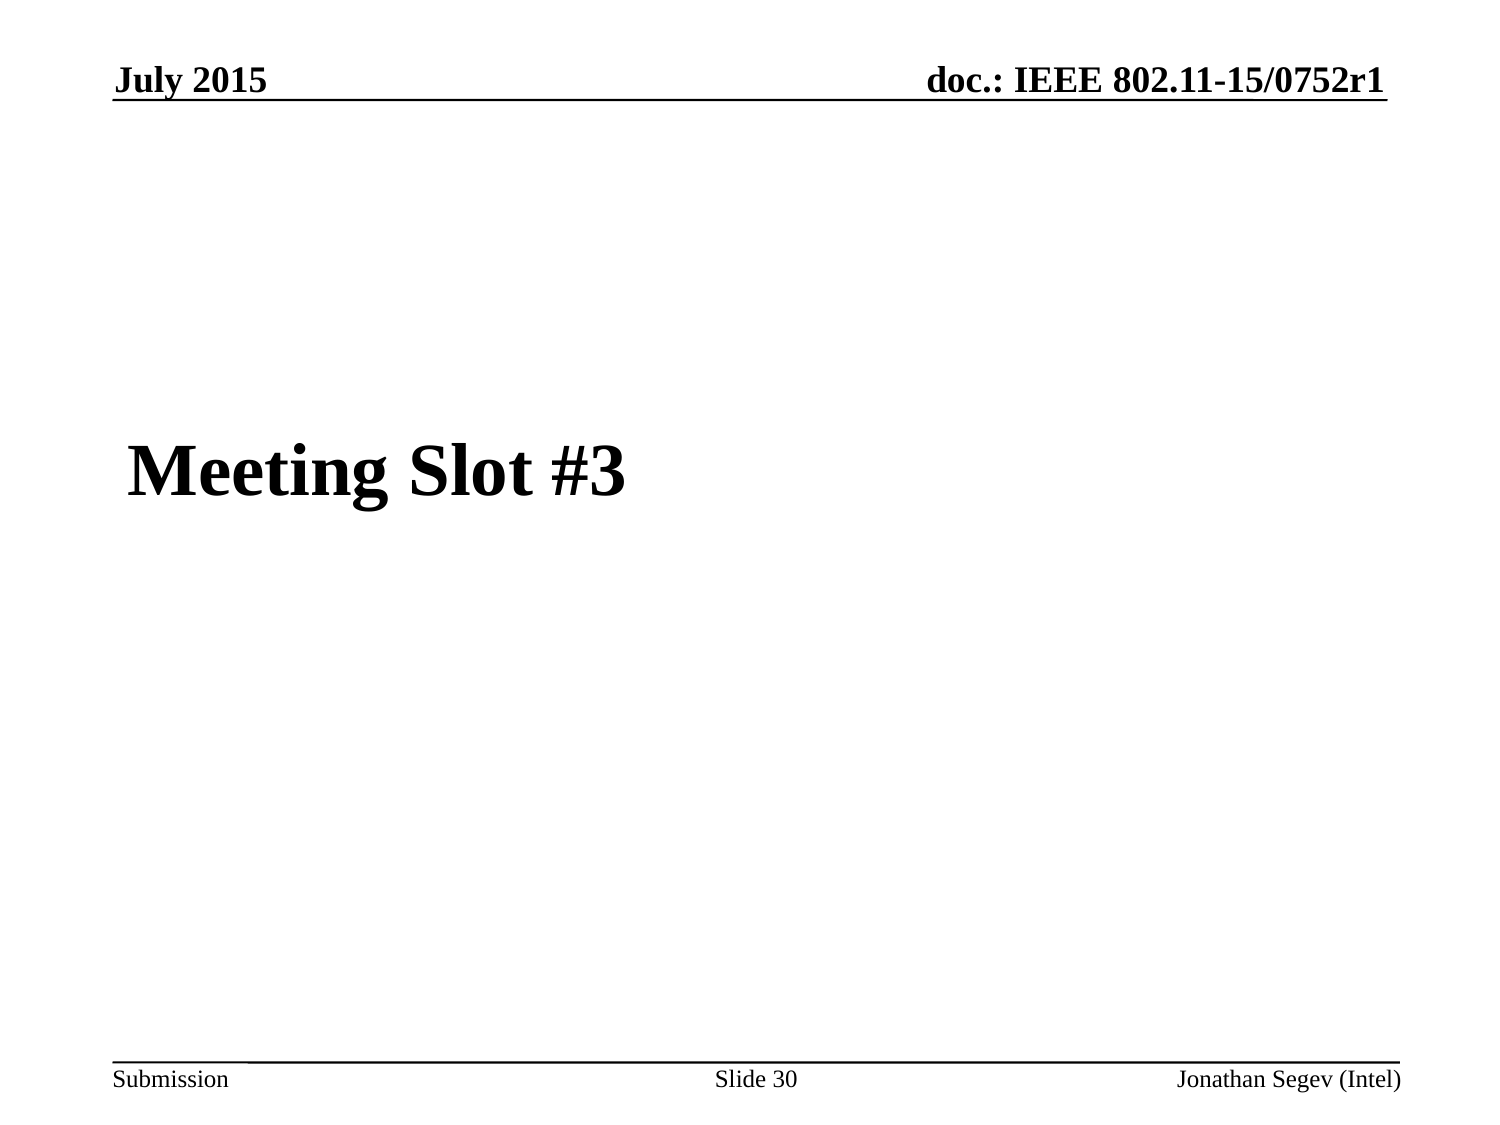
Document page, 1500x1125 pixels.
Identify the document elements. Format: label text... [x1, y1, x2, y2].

slide_number Slide 30 [712, 1061, 800, 1093]
footer Jonathan Segev (Intel) [1024, 1061, 1402, 1093]
text_box Meeting Slot #3 [112, 412, 1388, 688]
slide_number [114, 54, 283, 101]
